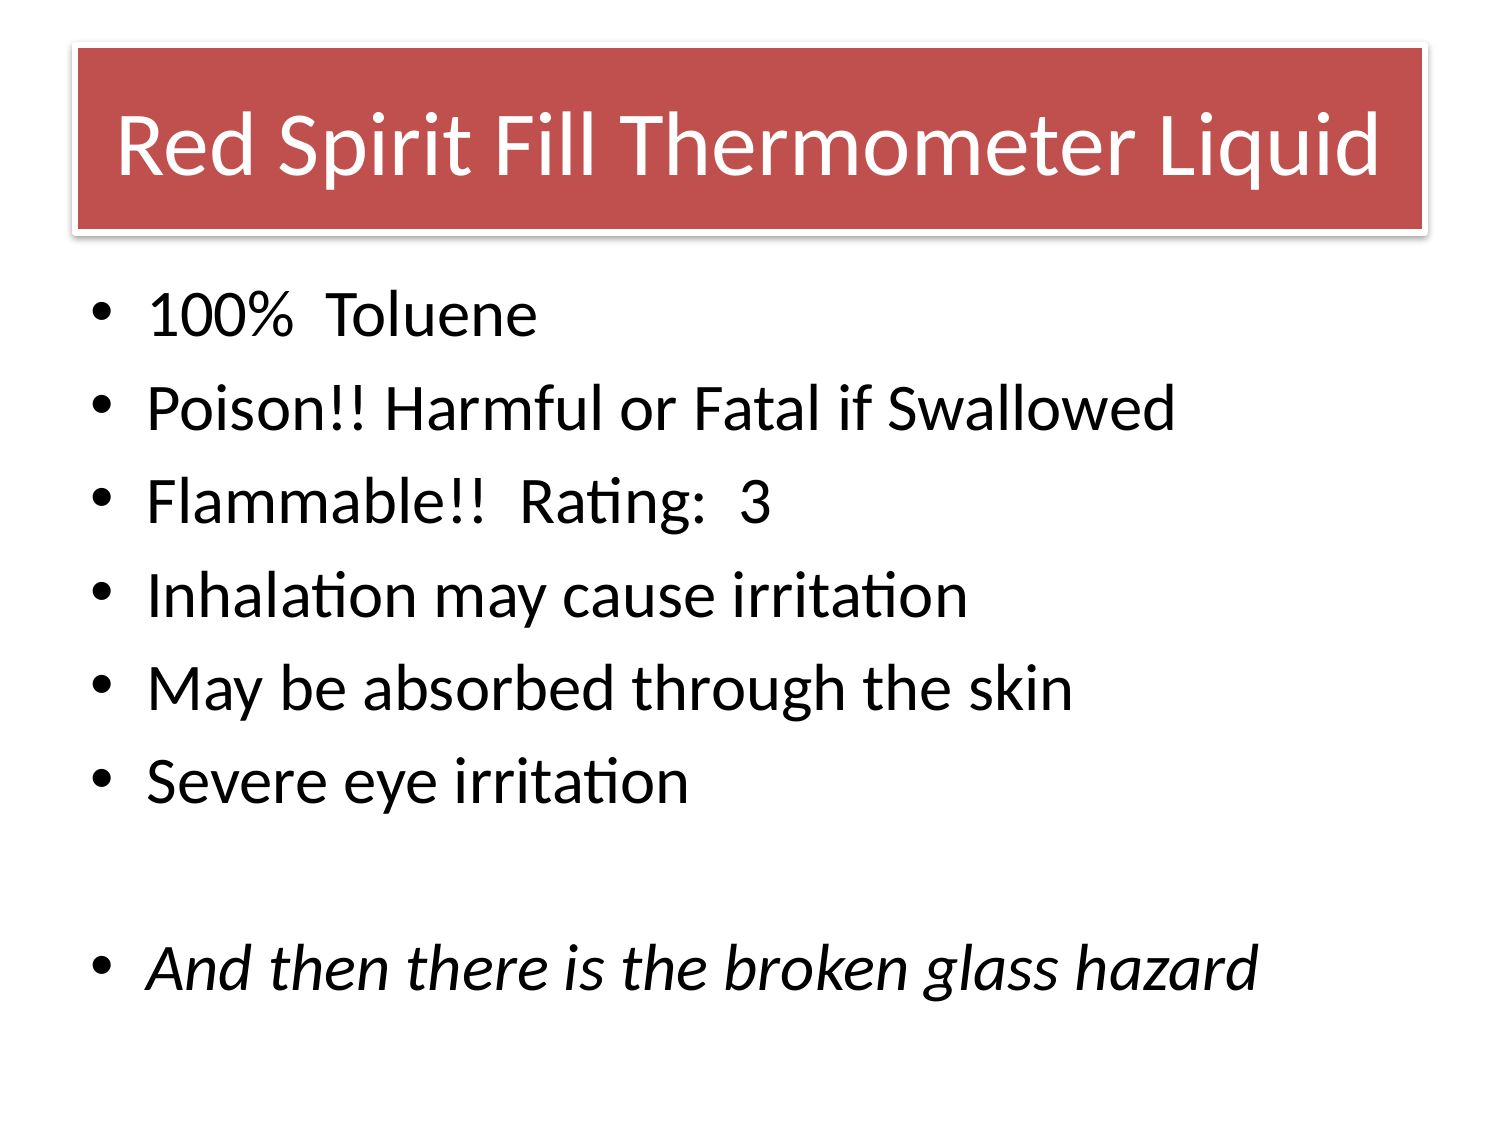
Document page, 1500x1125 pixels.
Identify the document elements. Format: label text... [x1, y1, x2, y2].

title Red Spirit Fill Thermometer Liquid [72, 42, 1428, 236]
list 100% Toluene Poison!! Harmful or Fatal if Swallowed Flammable!! Rating: 3 Inhalation may cause irritation May be absorbed through the skin Severe eye irritation And then there is the broken glass hazard [75, 262, 1425, 1013]
